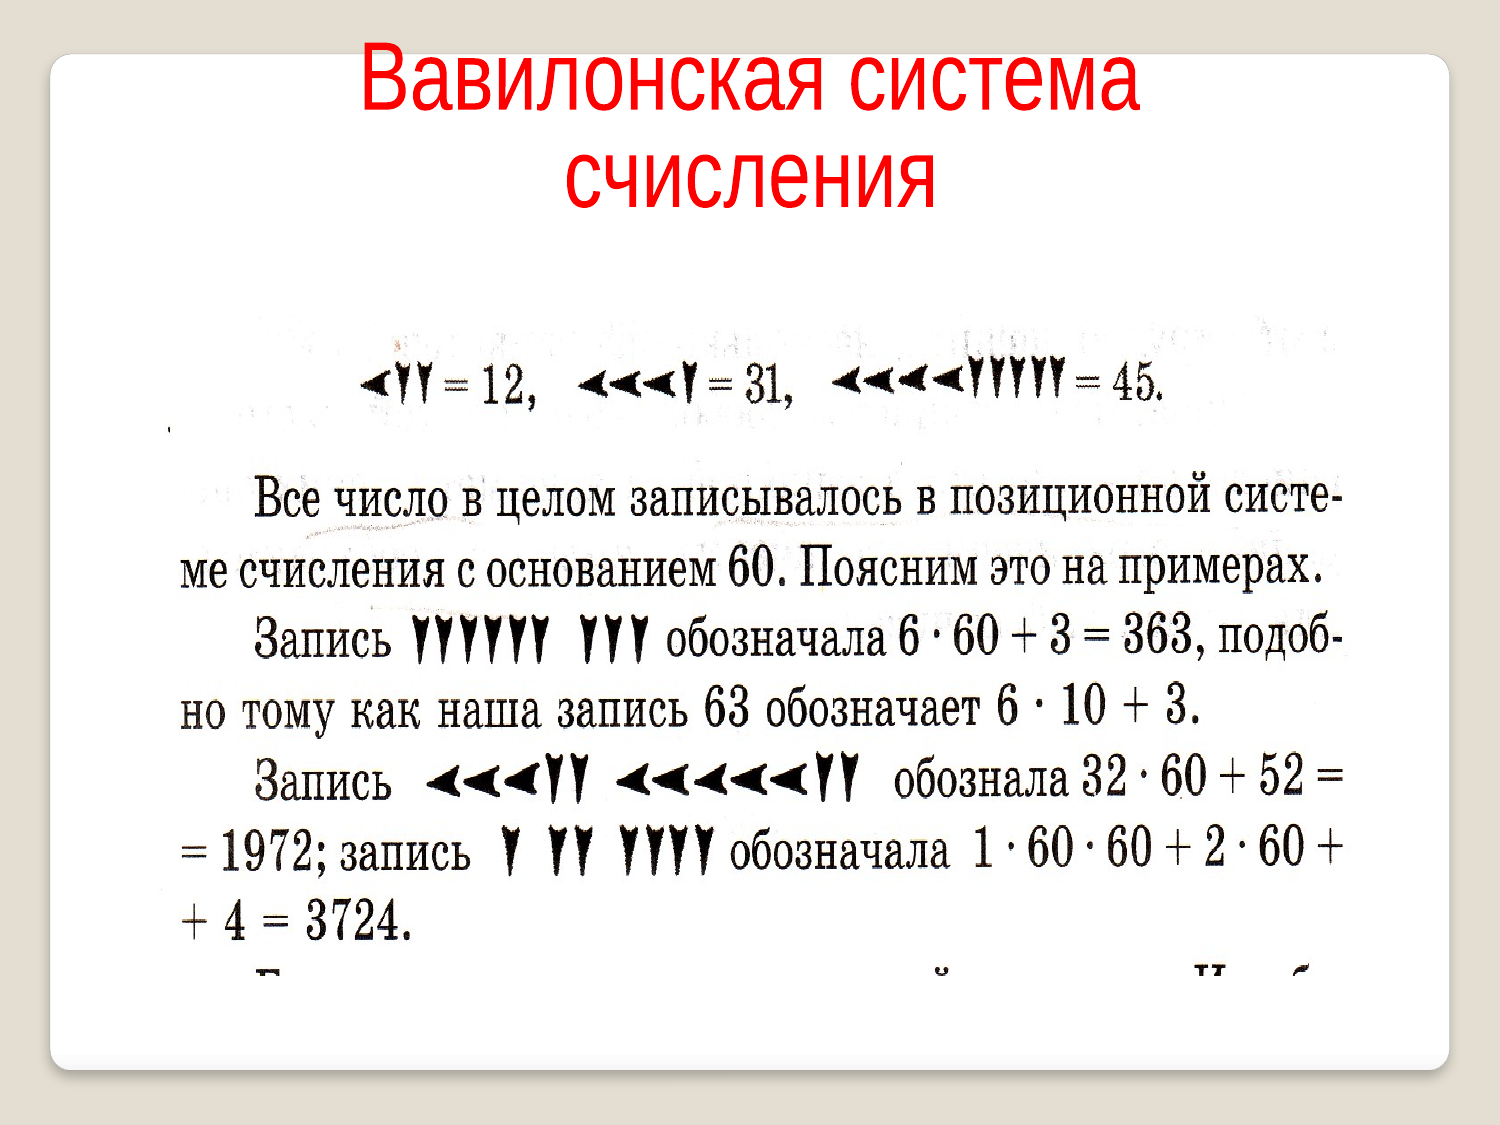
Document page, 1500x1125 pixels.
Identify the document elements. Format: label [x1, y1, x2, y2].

picture [135, 314, 1367, 977]
